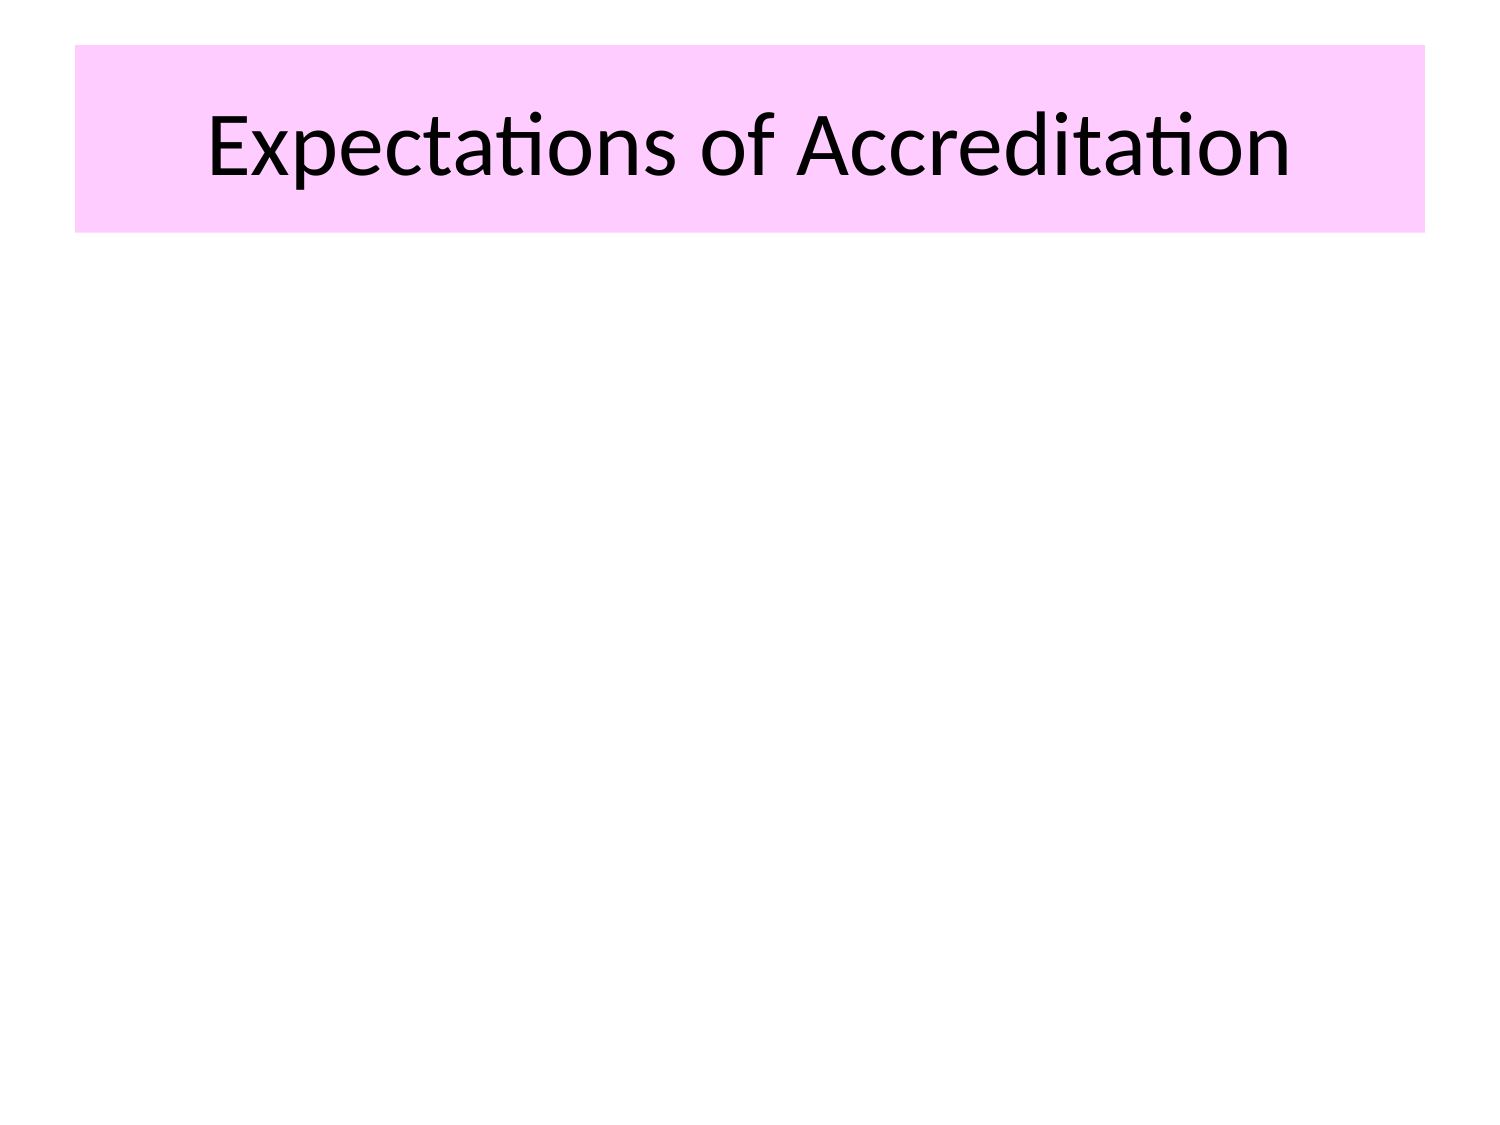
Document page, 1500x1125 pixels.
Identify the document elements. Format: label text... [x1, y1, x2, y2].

title Expectations of Accreditation [75, 45, 1425, 233]
